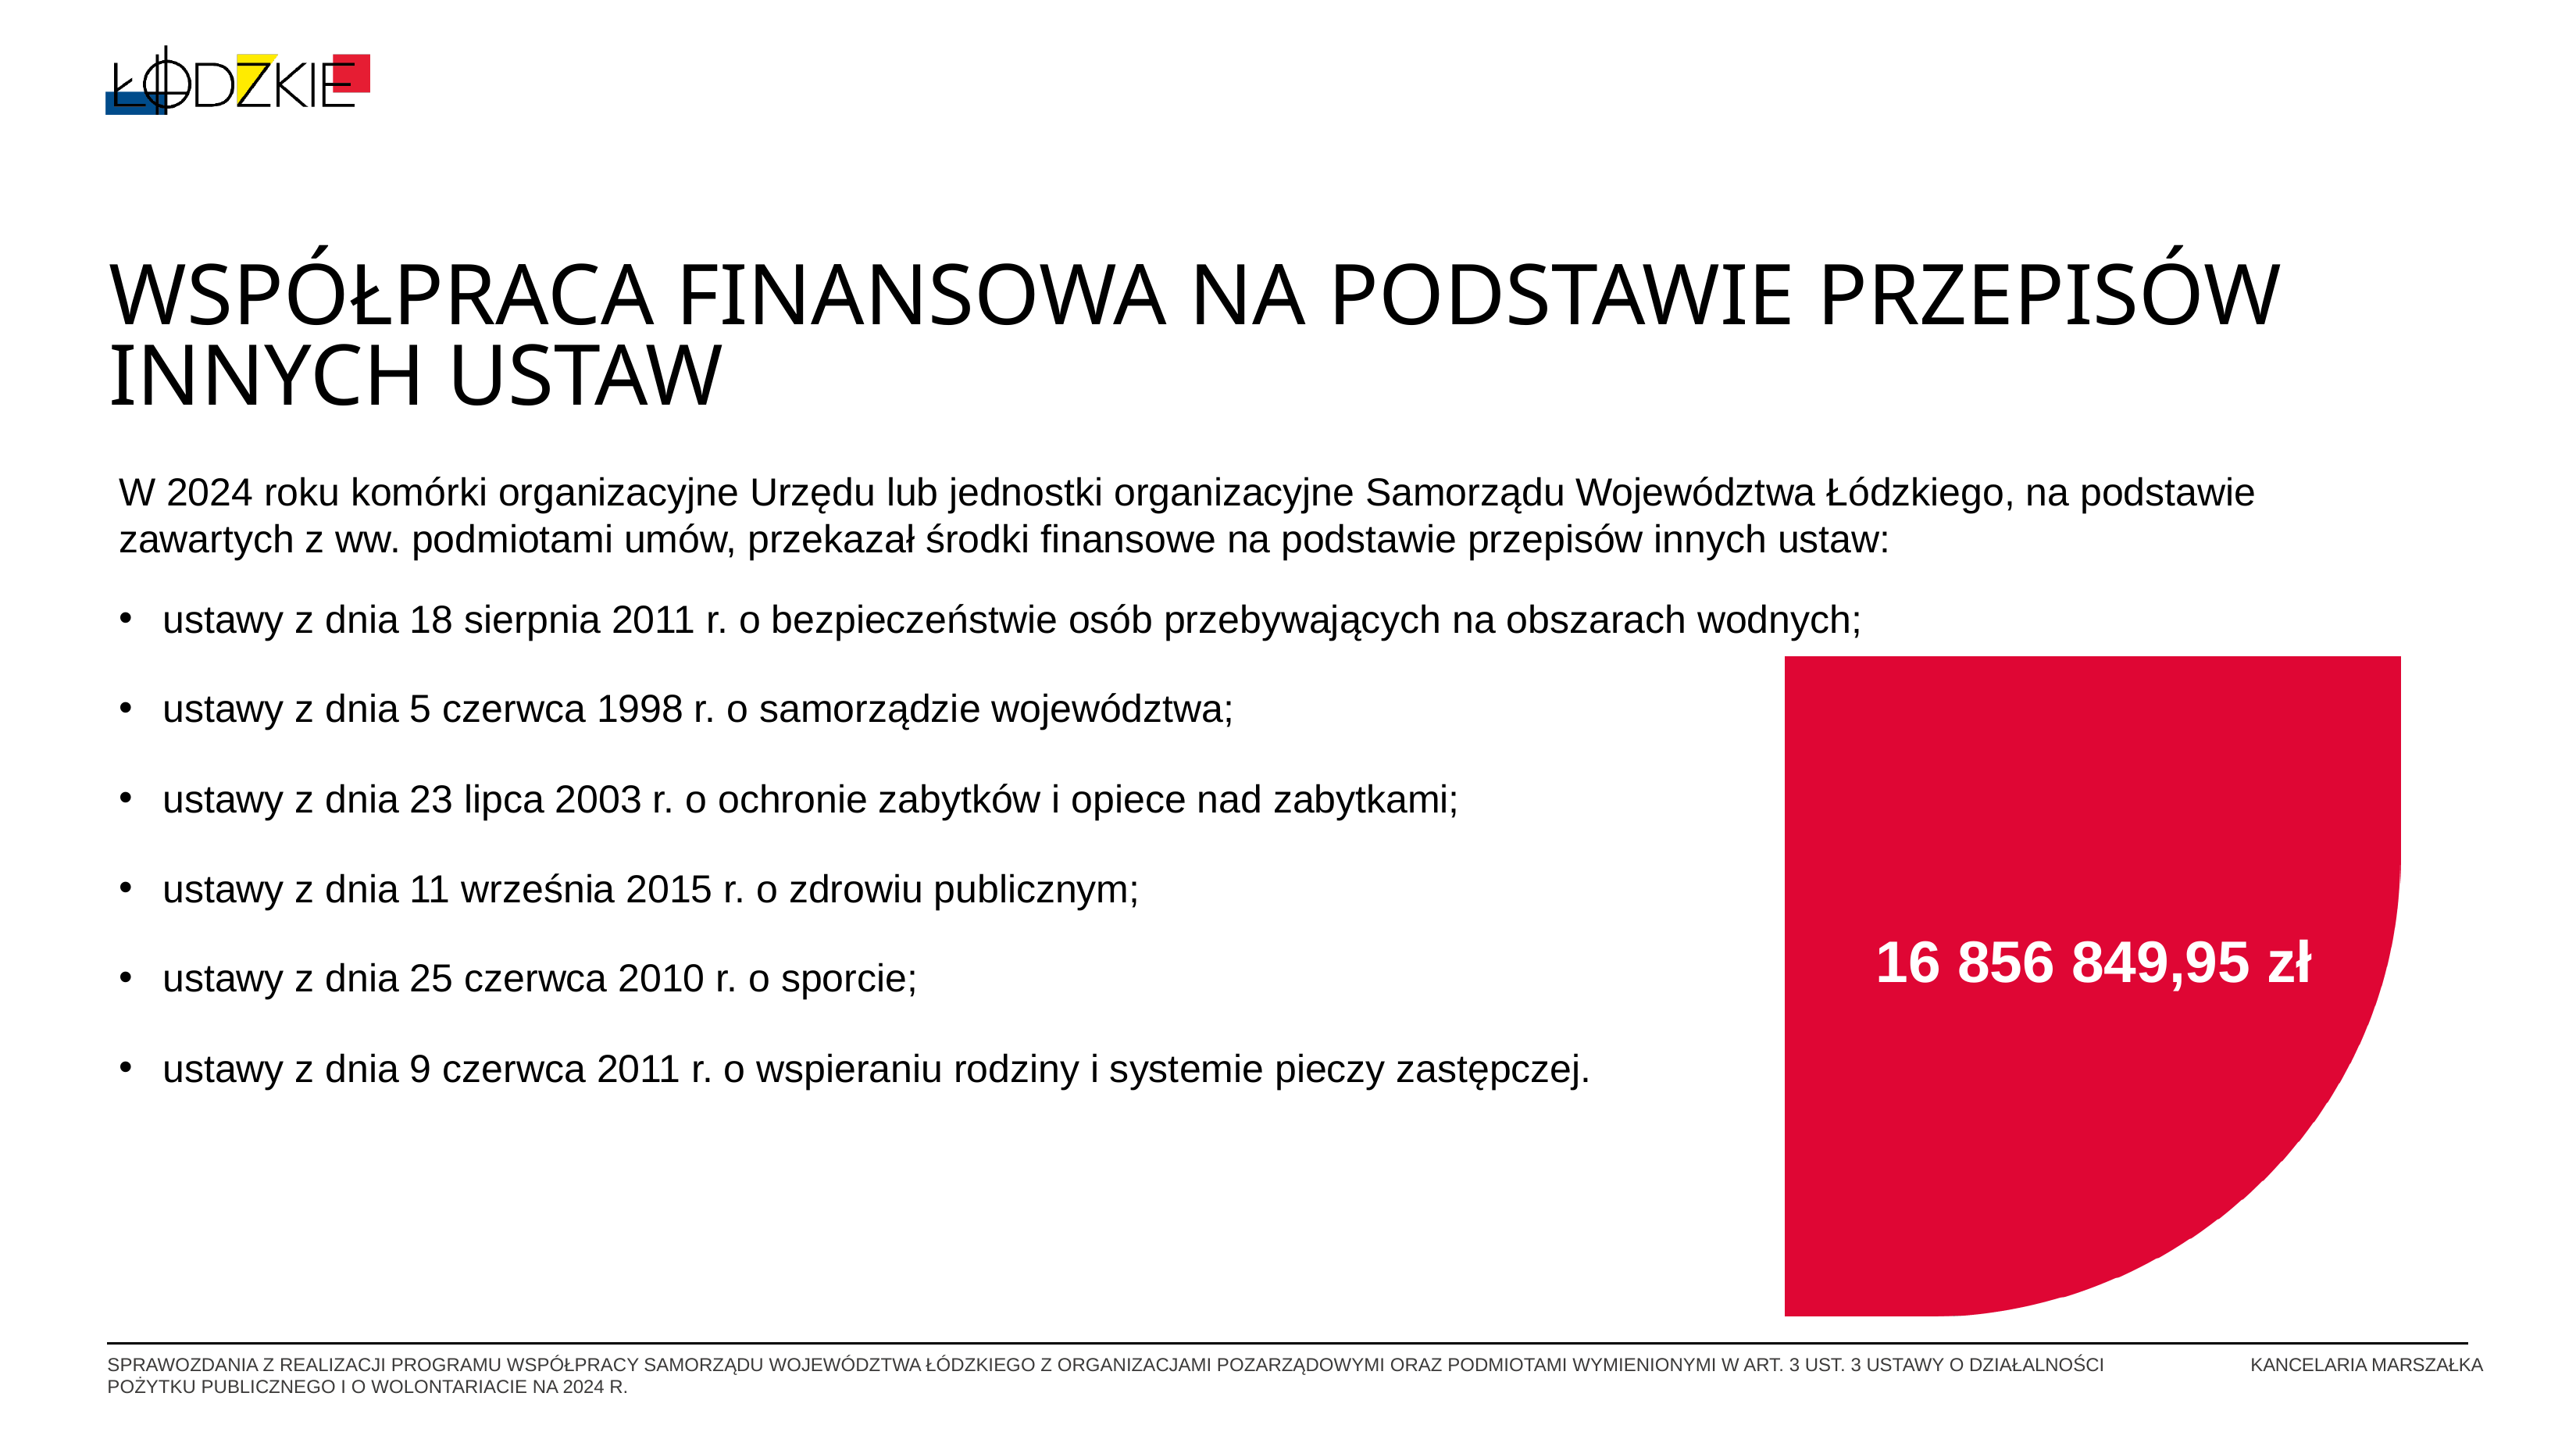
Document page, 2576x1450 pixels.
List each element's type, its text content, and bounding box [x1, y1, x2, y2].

slide_number SPRAWOZDANIA Z REALIZACJI PROGRAMU WSPÓŁPRACY SAMORZĄDU WOJEWÓDZTWA ŁÓDZKIEGO Z ORGANIZACJAMI POZARZĄDOWYMI ORAZ PODMIOTAMI WYMIENIONYMI W ART. 3 UST. 3 USTAWY O DZIAŁALNOŚCI POŻYTKU PUBLICZNEGO I O WOLONTARIACIE NA 2024 R. [105, 1349, 2128, 1450]
picture [1784, 655, 2401, 1317]
footer KANCELARIA MARSZAŁKA [2249, 1349, 2553, 1450]
picture [105, 45, 370, 115]
text_box W 2024 roku komórki organizacyjne Urzędu lub jednostki organizacyjne Samorządu Województwa Łódzkiego, na podstawie zawartych z ww. podmiotami umów, przekazał środki finansowe na podstawie przepisów innych ustaw: ustawy z dnia 18 sierpnia 2011 r. o bezpieczeństwie osób przebywających na obszarach wodnych; ustawy z dnia 5 czerwca 1998 r. o samorządzie województwa; ustawy z dnia 23 lipca 2003 r. o ochronie zabytków i opiece nad zabytkami; ustawy z dnia 11 września 2015 r. o zdrowiu publicznym; ustawy z dnia 25 czerwca 2010 r. o sporcie; ustawy z dnia 9 czerwca 2011 r. o wspieraniu rodziny i systemie pieczy zastępczej. [107, 461, 2353, 1096]
title WSPÓŁPRACA FINANSOWA NA PODSTAWIE PRZEPISÓW INNYCH USTAW [107, 239, 2478, 503]
